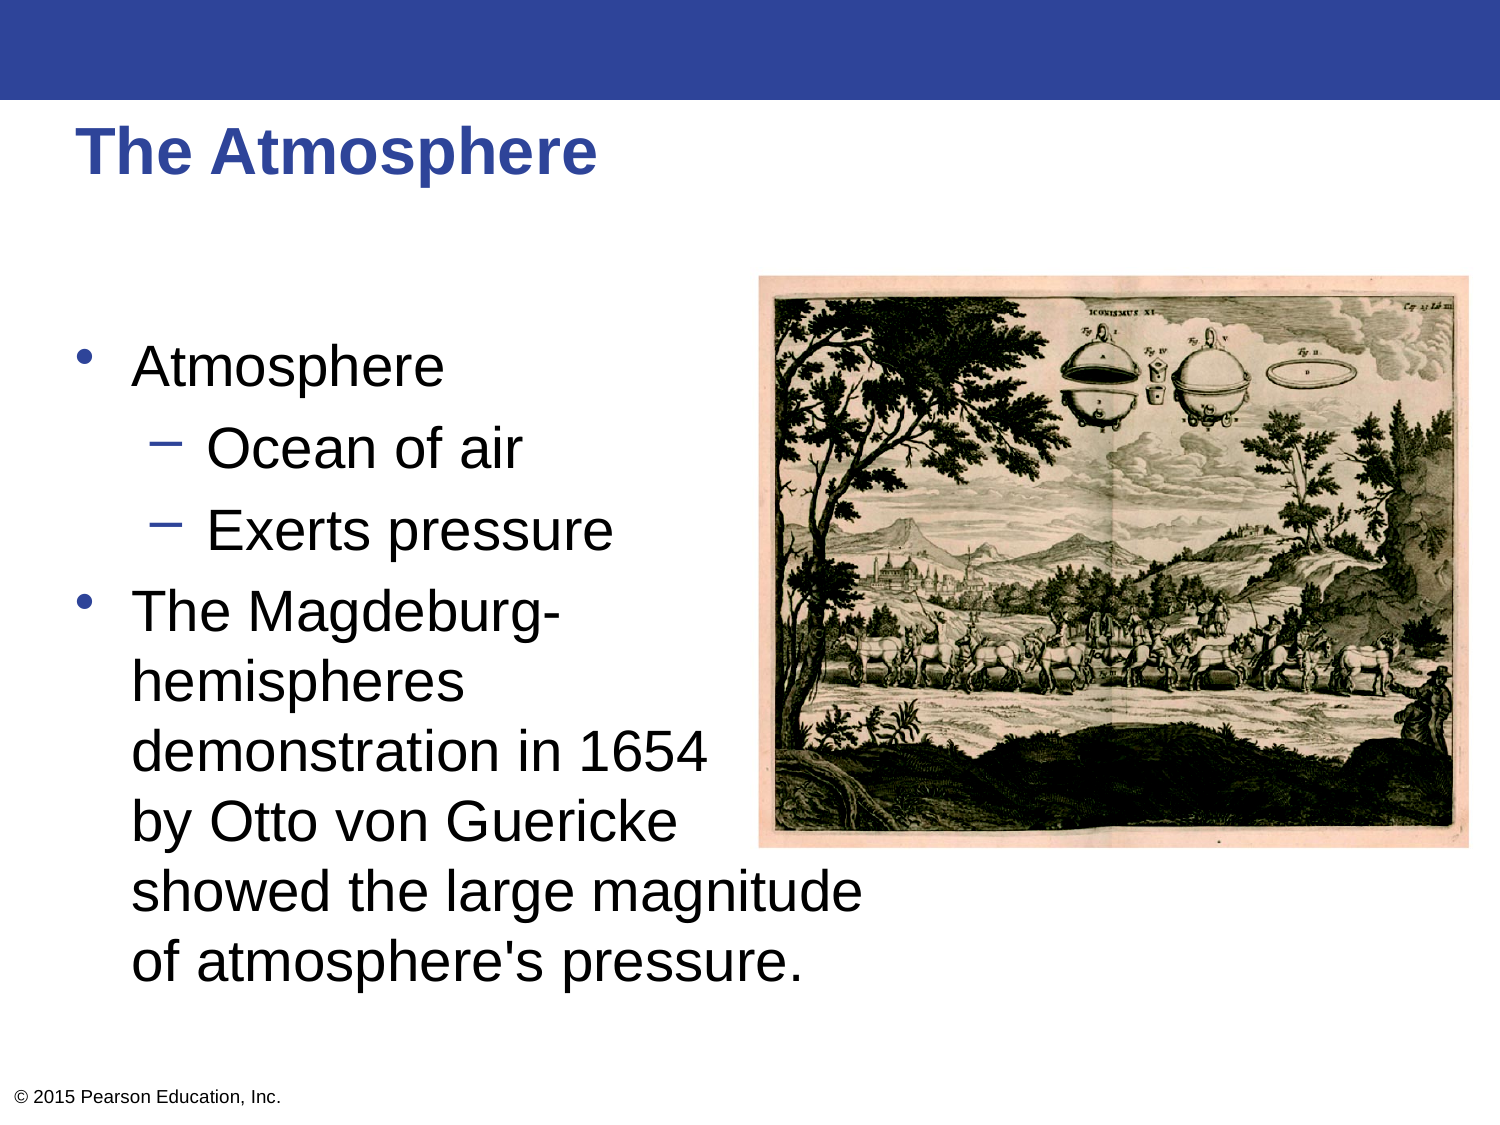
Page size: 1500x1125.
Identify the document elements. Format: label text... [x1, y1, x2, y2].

picture [749, 266, 1478, 856]
list Atmosphere Ocean of air Exerts pressure The Magdeburg-hemispheres demonstration in 1654 by Otto von Guericke showed the large magnitude of atmosphere's pressure. [59, 321, 895, 1085]
title The Atmosphere [0, 100, 1500, 196]
